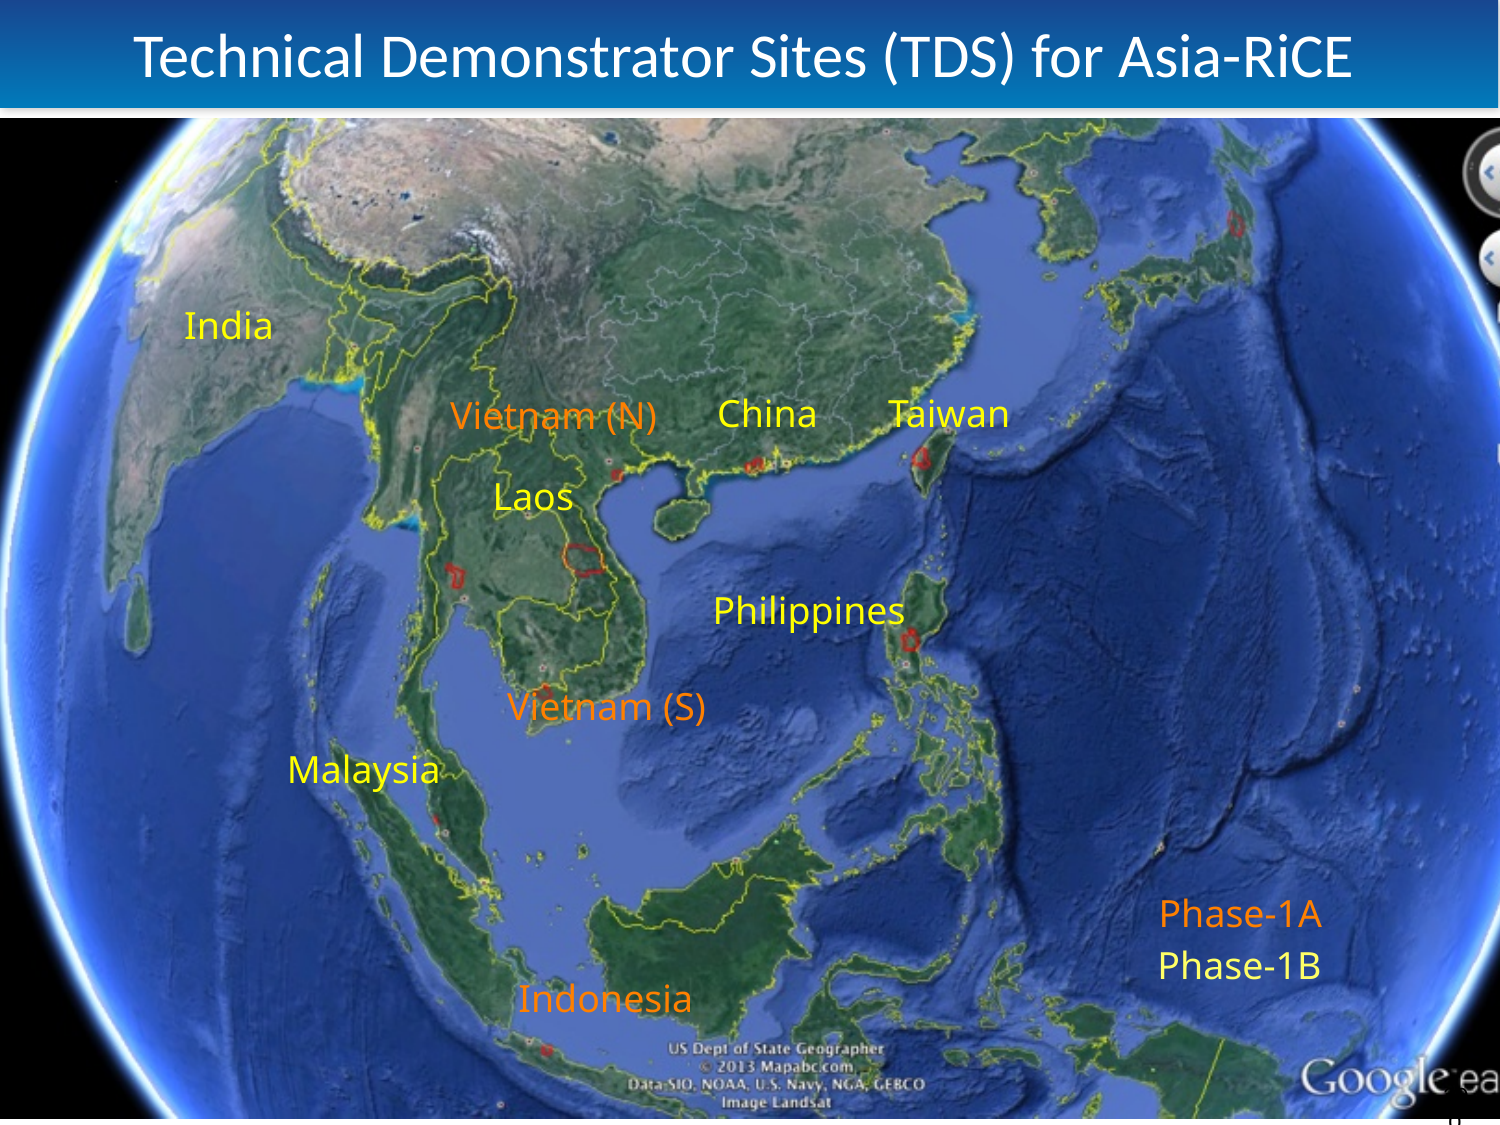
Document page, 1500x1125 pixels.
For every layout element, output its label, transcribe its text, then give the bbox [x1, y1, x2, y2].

picture [0, 118, 1500, 1119]
title Technical Demonstrator Sites (TDS) for Asia-RiCE [0, 0, 1499, 108]
